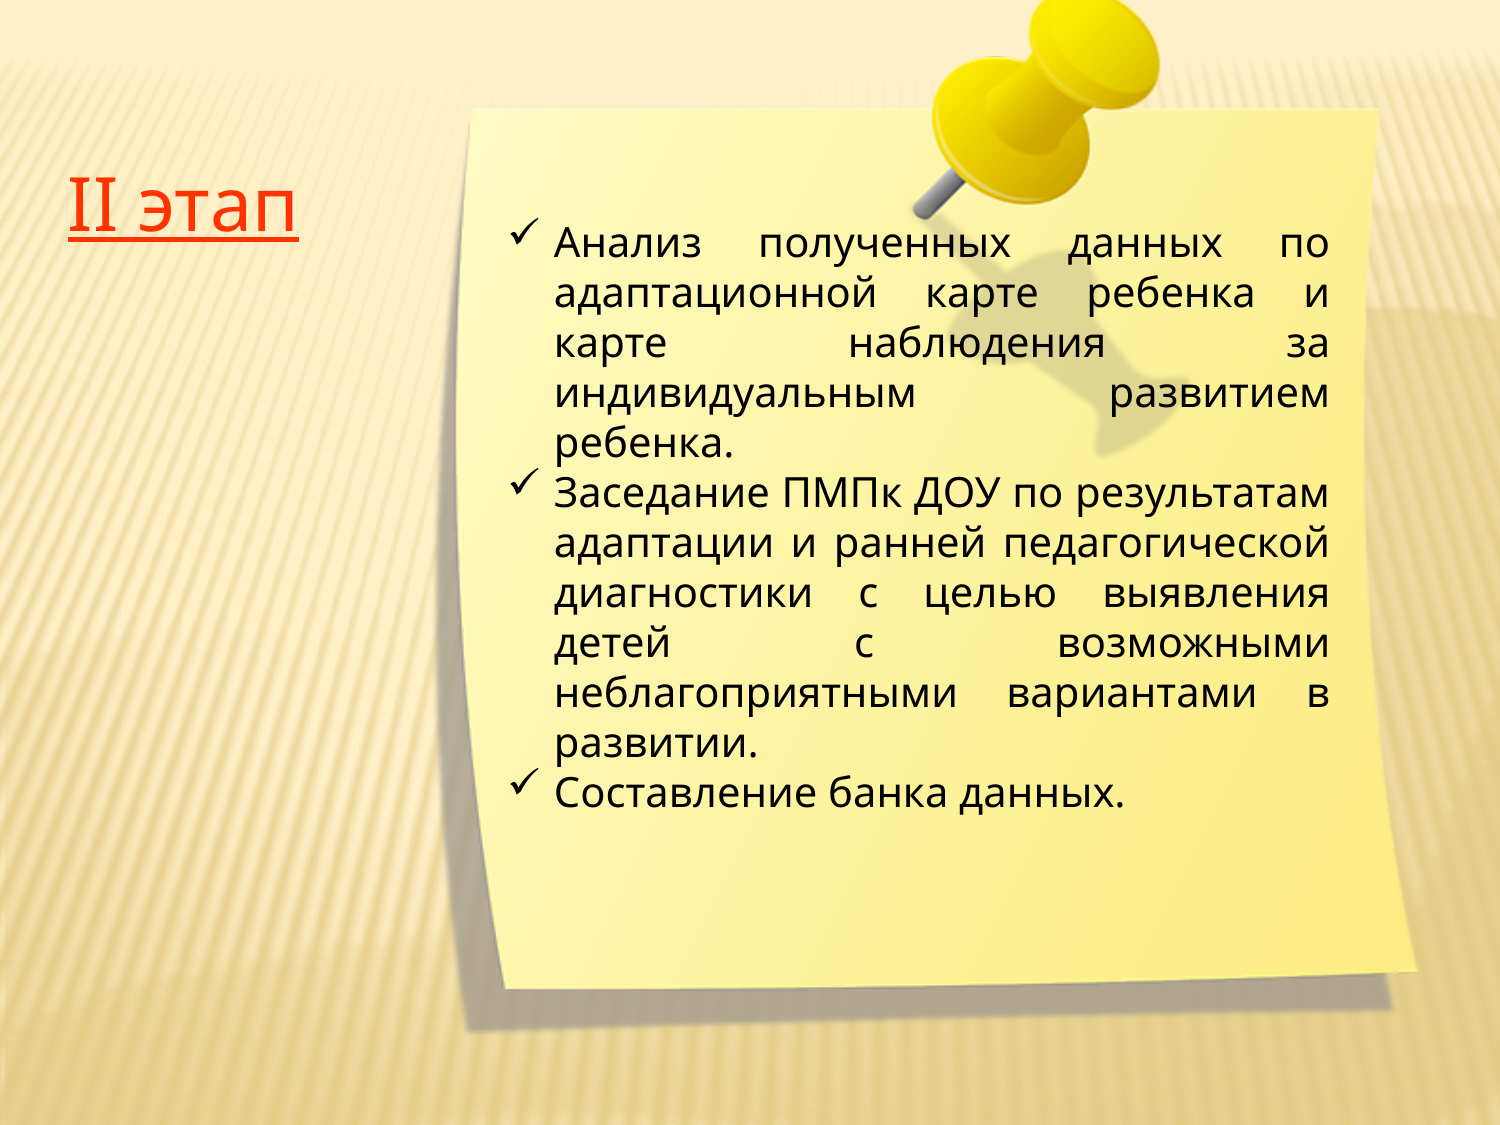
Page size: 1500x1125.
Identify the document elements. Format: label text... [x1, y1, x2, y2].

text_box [407, 0, 1424, 1061]
text_box II этап [53, 148, 397, 254]
